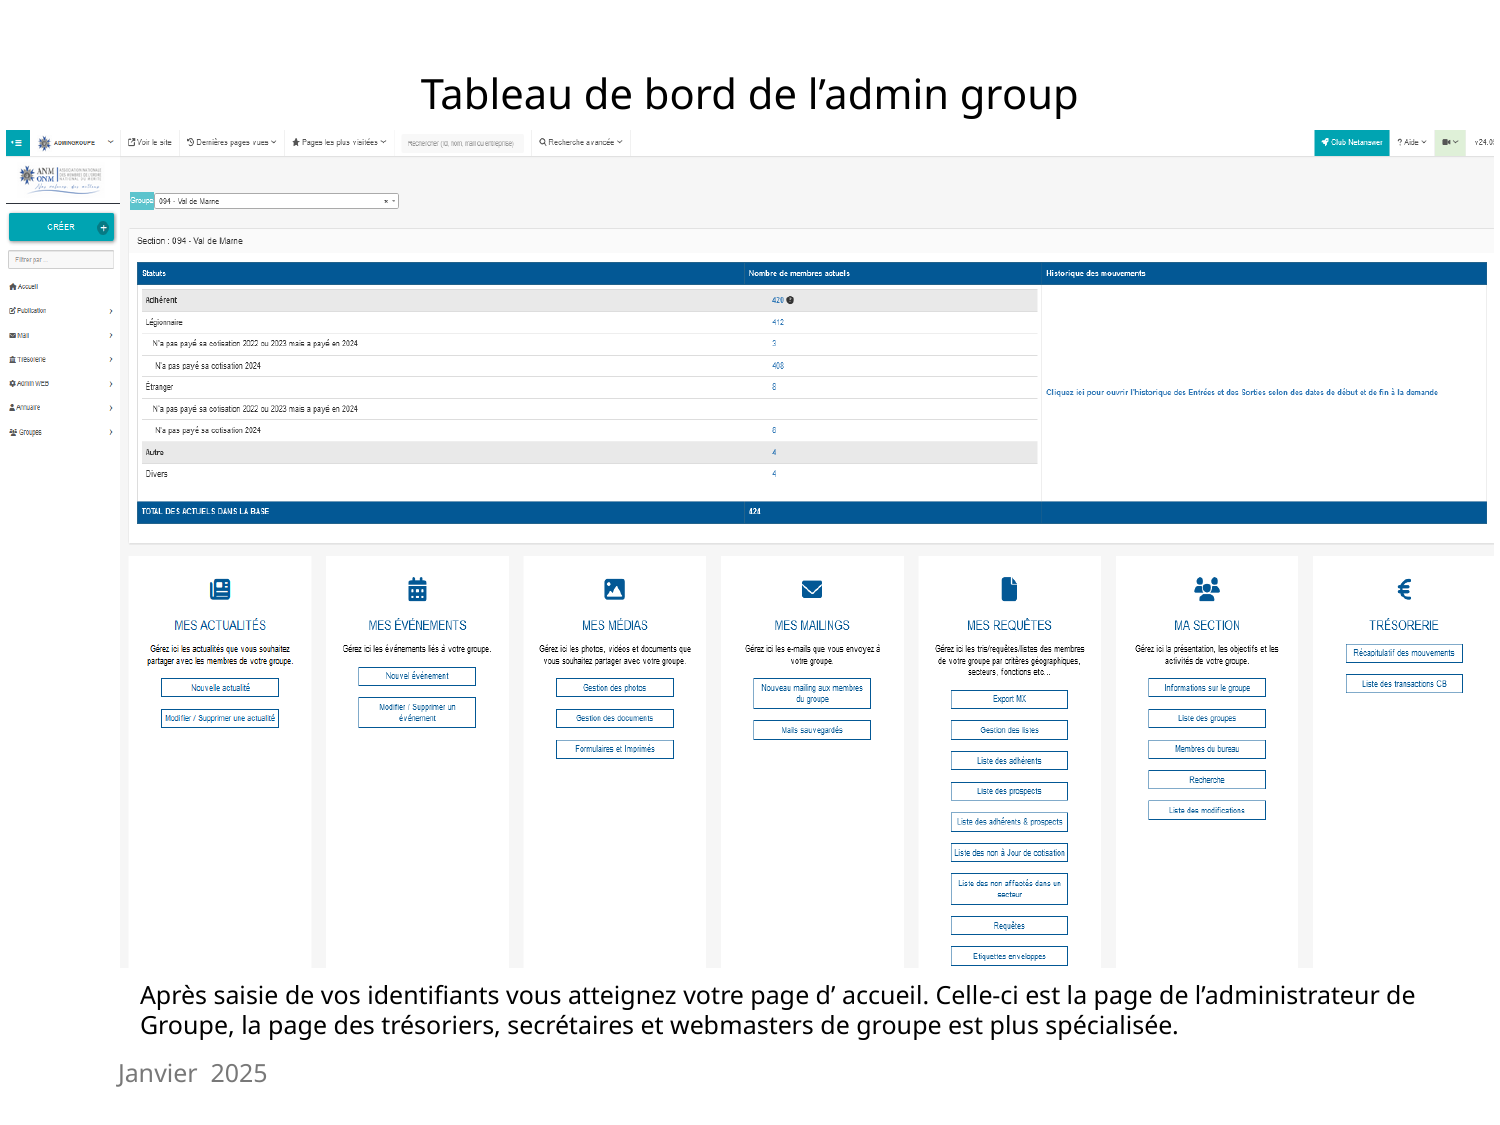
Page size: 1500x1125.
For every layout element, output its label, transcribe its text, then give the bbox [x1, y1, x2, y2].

title Tableau de bord de l’admin group [103, 59, 1397, 129]
picture [6, 129, 1494, 969]
text_box Après saisie de vos identifiants vous atteignez votre page d’ accueil. Celle-ci est la page de l’administrateur de Groupe, la page des trésoriers, secrétaires et webmasters de groupe est plus spécialisée. [125, 972, 1467, 1047]
slide_number Janvier 2025 [103, 1042, 441, 1103]
